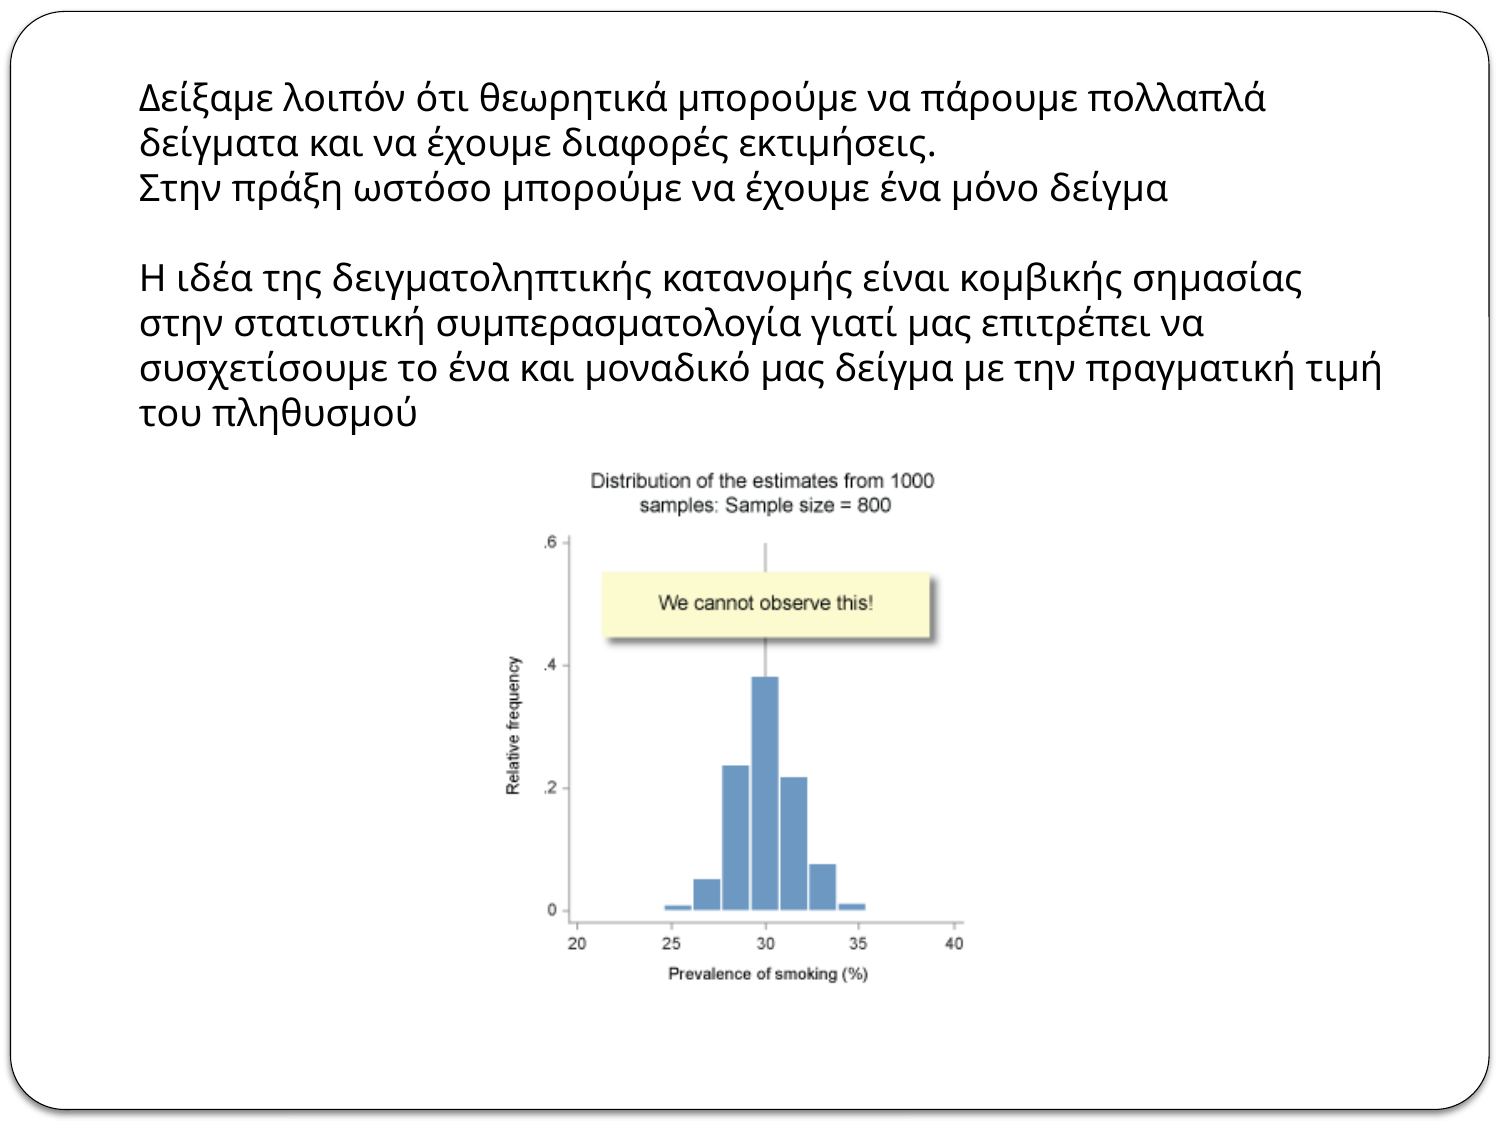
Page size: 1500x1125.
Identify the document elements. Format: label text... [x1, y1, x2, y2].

picture [468, 433, 1020, 1035]
text_box Δείξαμε λοιπόν ότι θεωρητικά μπορούμε να πάρουμε πολλαπλά δείγματα και να έχουμε διαφορές εκτιμήσεις. Στην πράξη ωστόσο μπορούμε να έχουμε ένα μόνο δείγμα Η ιδέα της δειγματοληπτικής κατανομής είναι κομβικής σημασίας στην στατιστική συμπερασματολογία γιατί μας επιτρέπει να συσχετίσουμε το ένα και μοναδικό μας δείγμα με την πραγματική τιμή του πληθυσμού [123, 66, 1407, 442]
